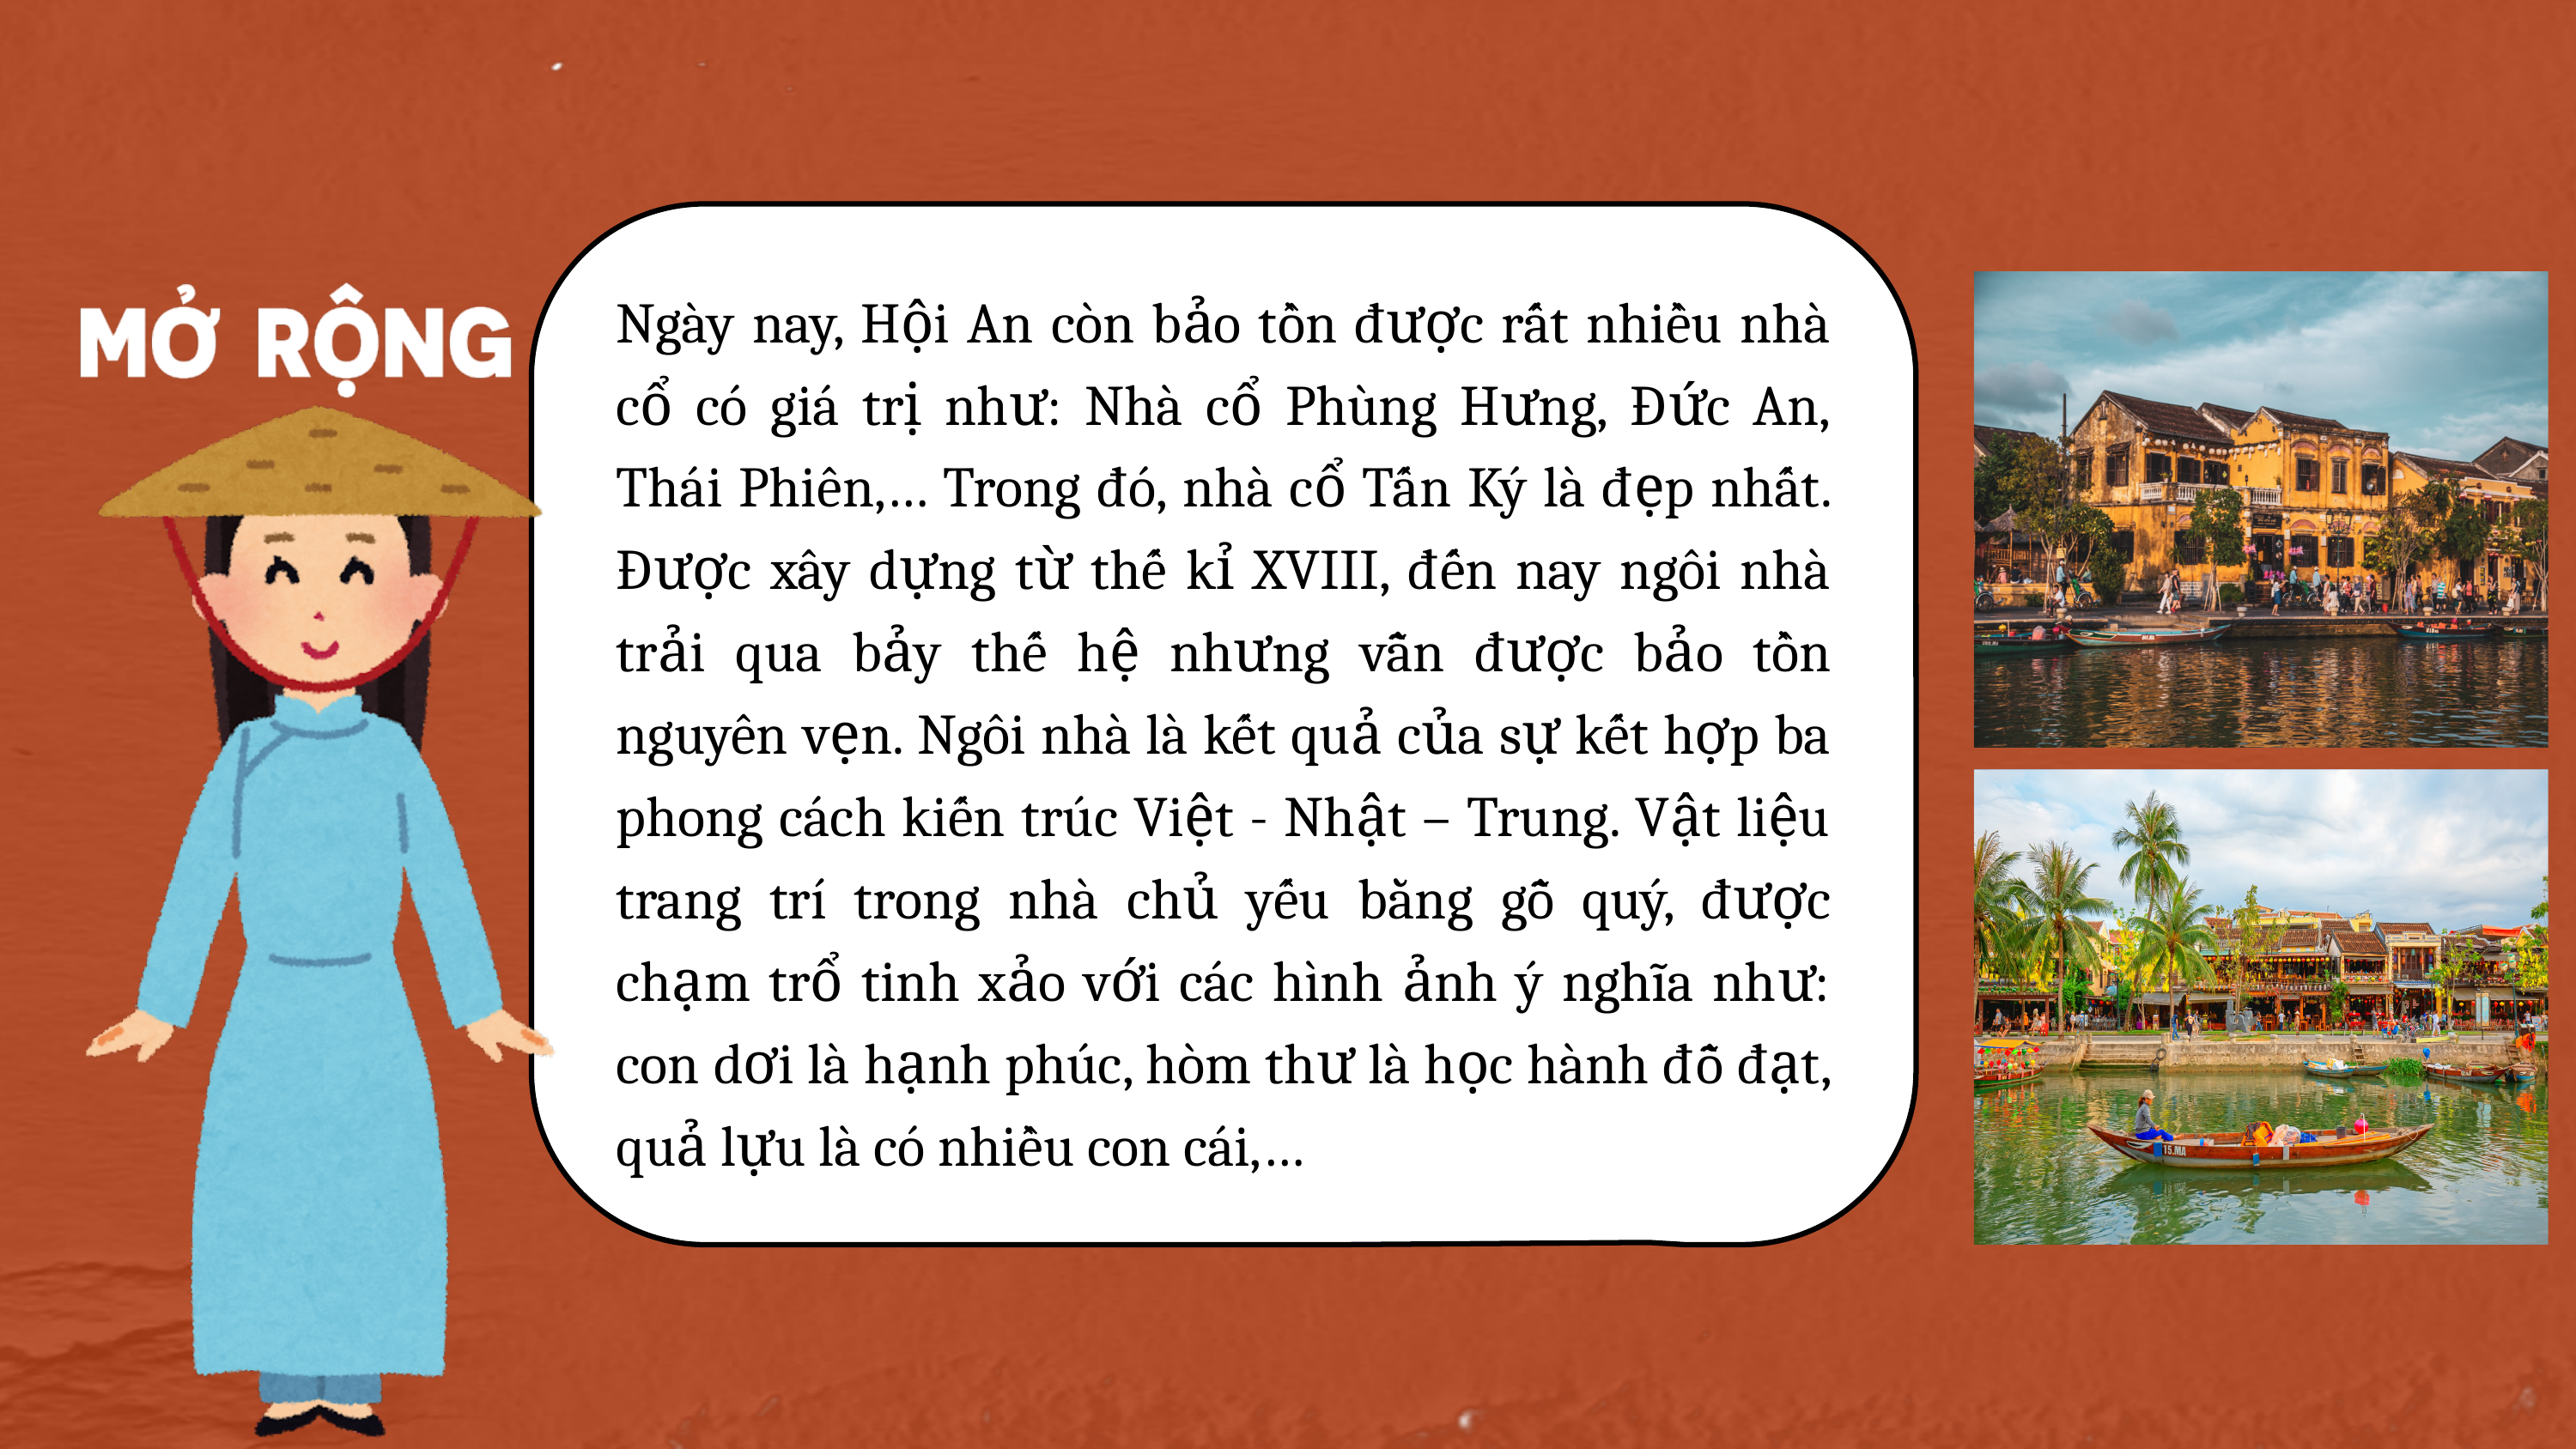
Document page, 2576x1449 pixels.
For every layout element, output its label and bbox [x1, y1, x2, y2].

picture [0, 250, 902, 1449]
text_box [531, 203, 1917, 1246]
text_box [1973, 271, 2549, 748]
text_box [1973, 769, 2549, 1246]
text_box [0, 0, 2576, 1449]
